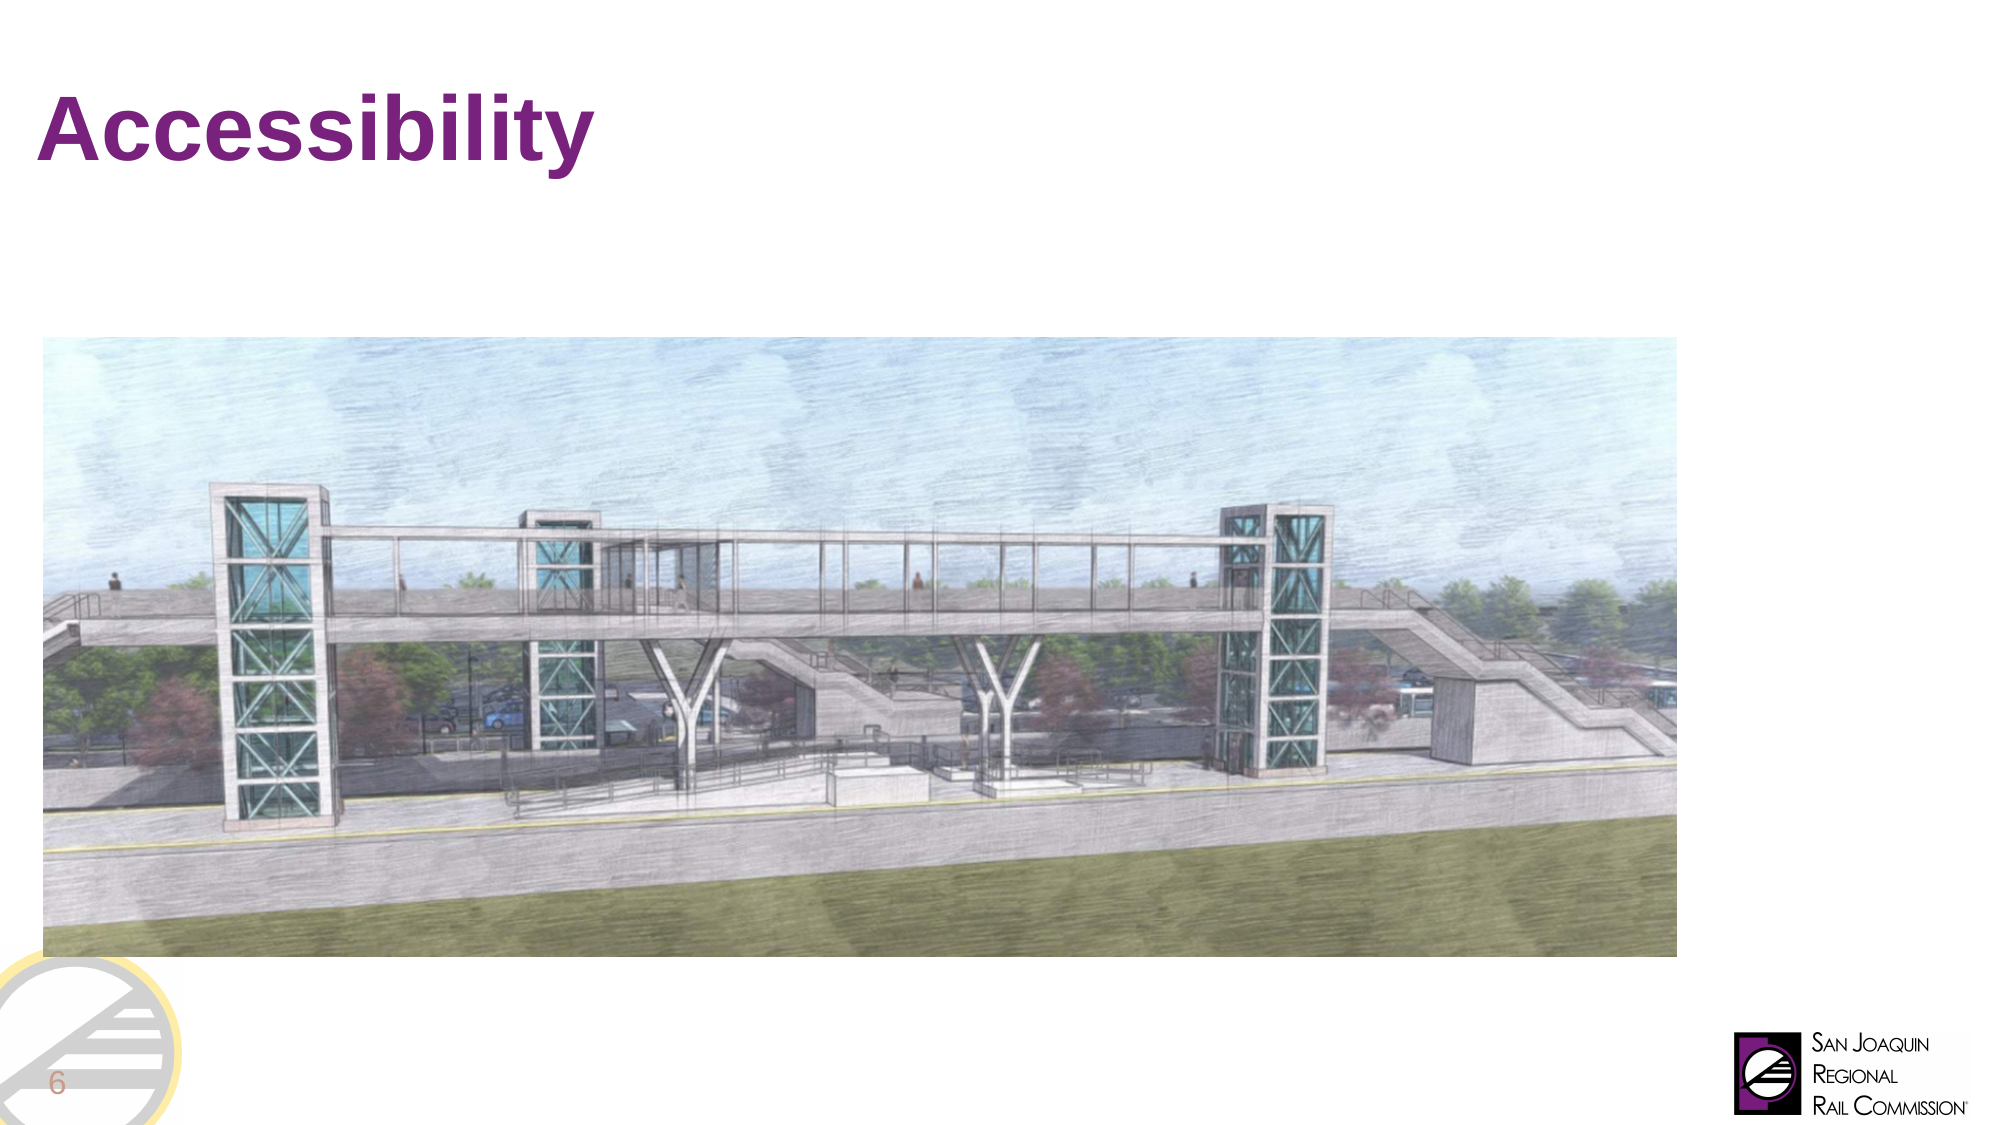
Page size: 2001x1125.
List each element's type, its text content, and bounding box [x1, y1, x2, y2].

title Accessibility [20, 22, 1972, 240]
picture [1732, 1030, 1972, 1118]
picture [43, 337, 1677, 958]
slide_number 6 [0, 1036, 115, 1125]
